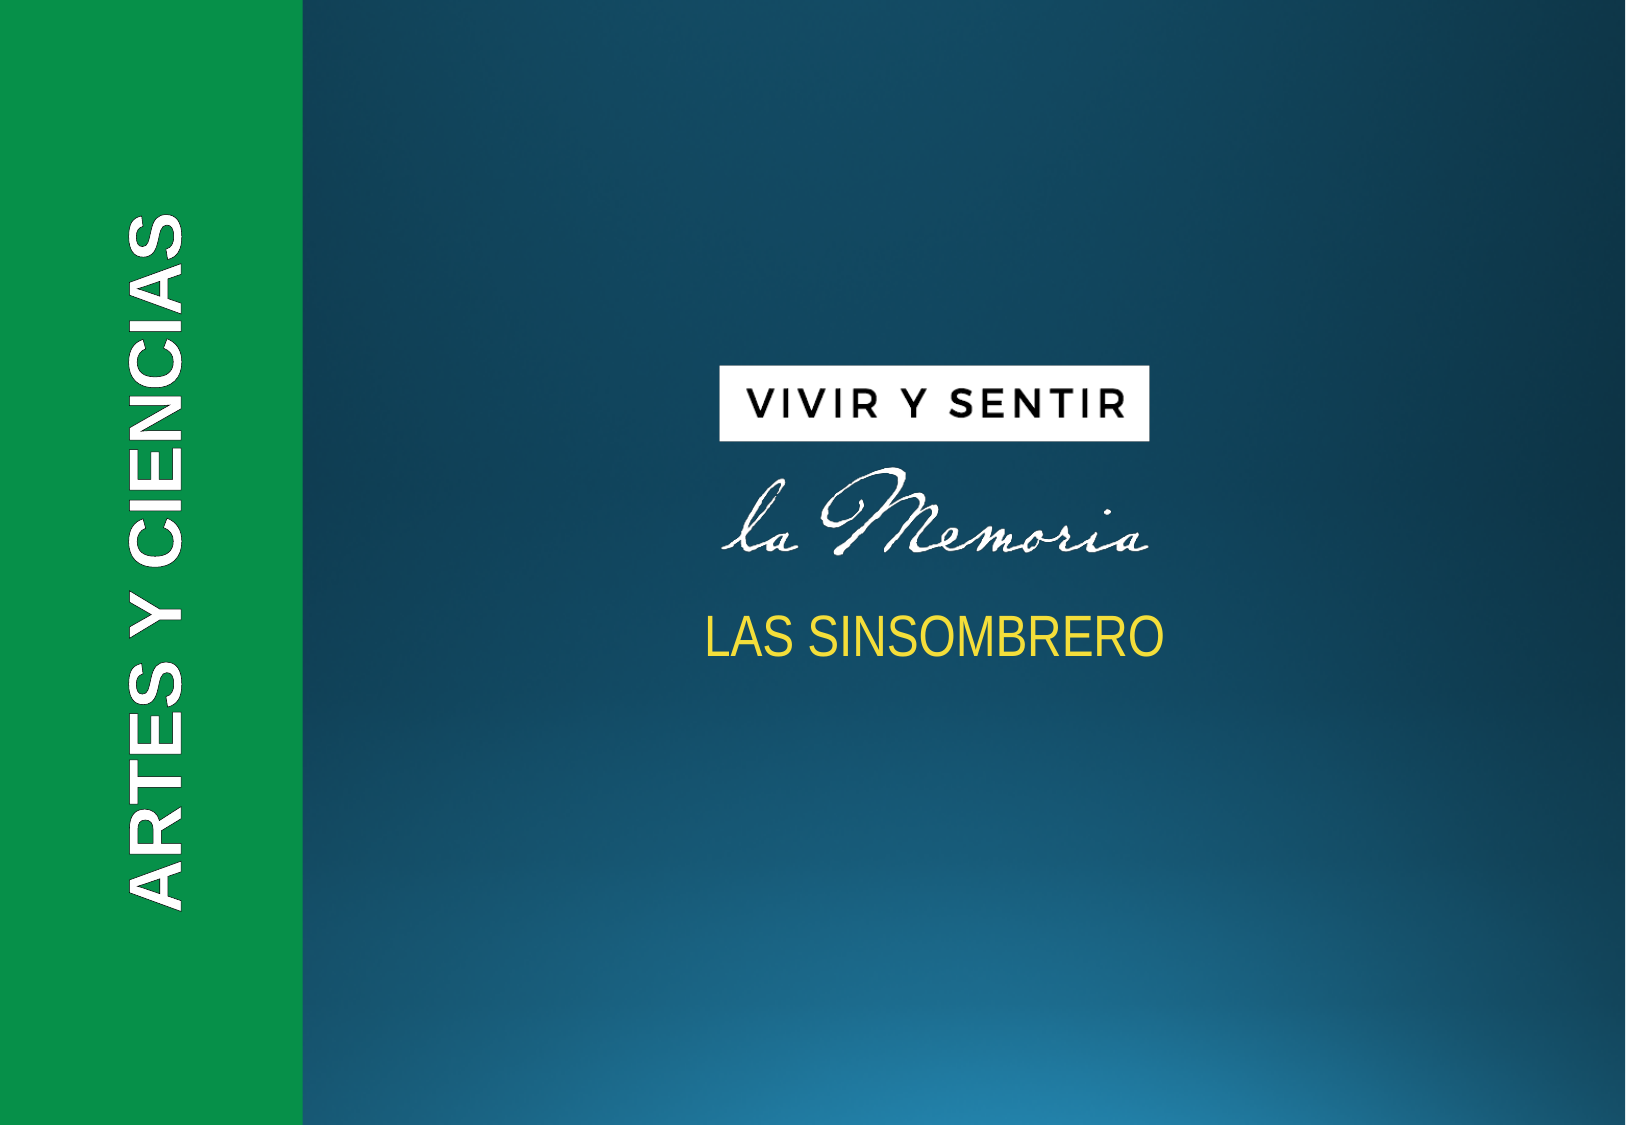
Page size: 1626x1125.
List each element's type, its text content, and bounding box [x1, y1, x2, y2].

text_box [0, 0, 303, 1125]
picture [303, 0, 1626, 1125]
text_box LAS SINSOMBRERO [689, 590, 1181, 676]
text_box ARTES Y CIENCIAS [98, 196, 204, 929]
